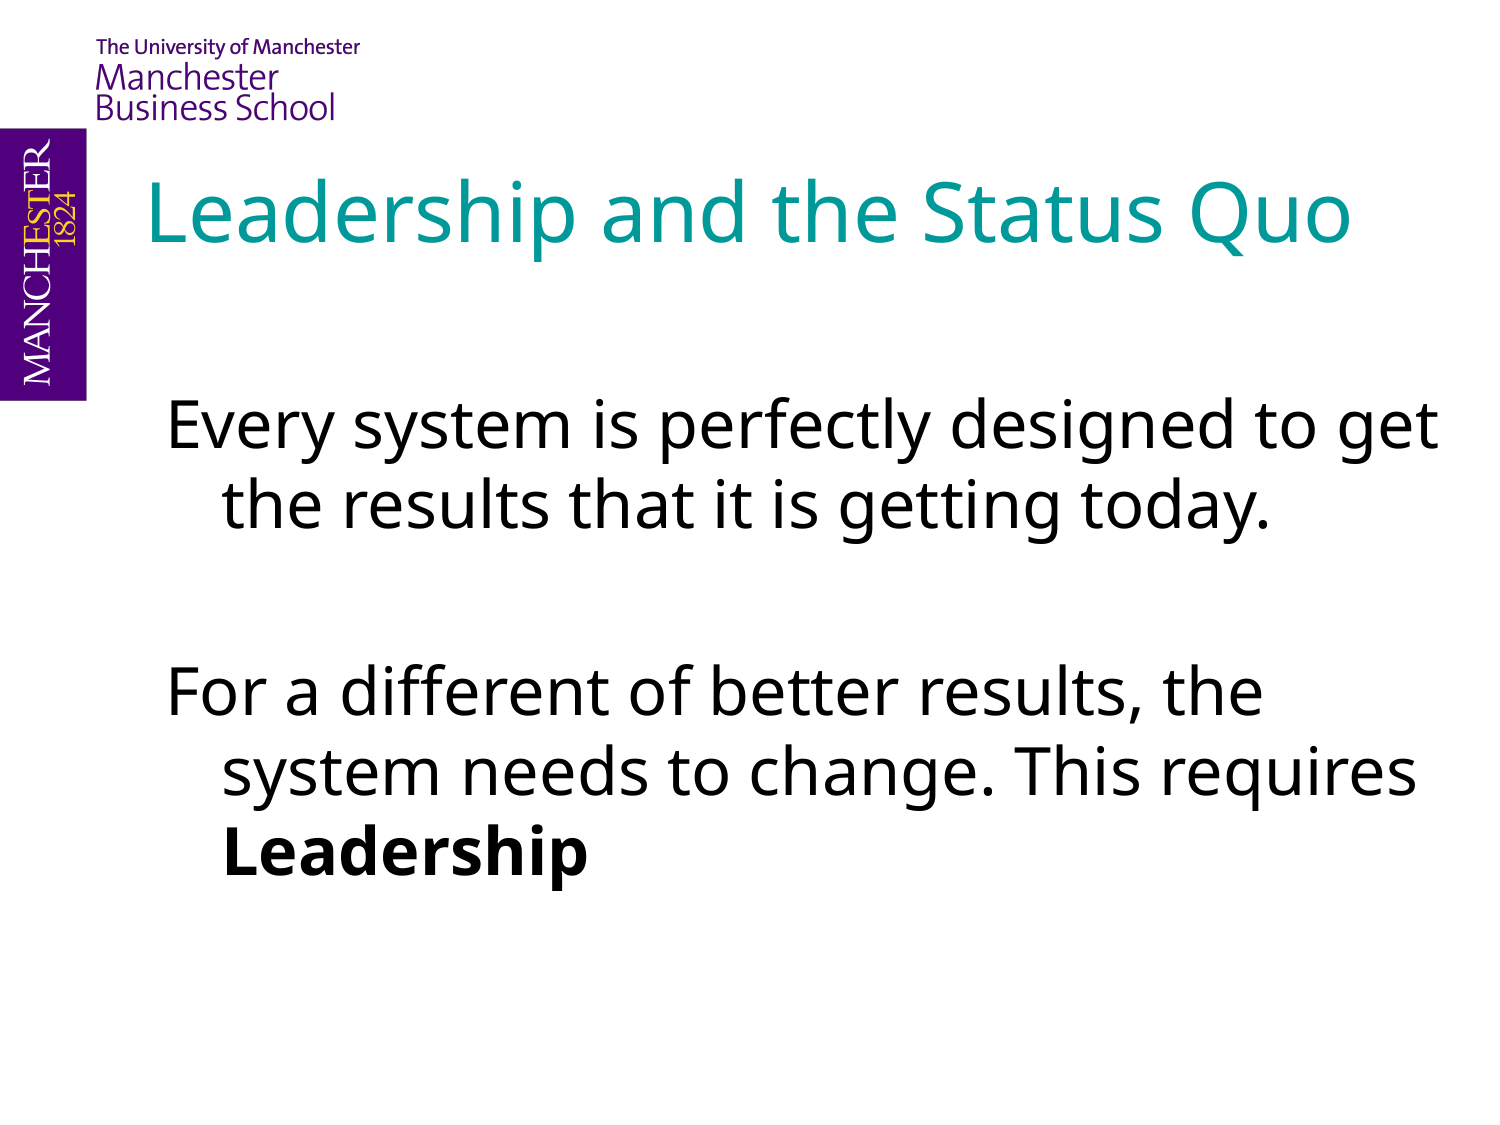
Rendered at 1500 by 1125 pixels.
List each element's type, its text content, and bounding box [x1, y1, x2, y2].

picture [0, 0, 360, 401]
title Leadership and the Status Quo [74, 114, 1426, 303]
list Every system is perfectly designed to get the results that it is getting today. For a different of better results, the system needs to change. This requires Leadership [149, 280, 1500, 1024]
